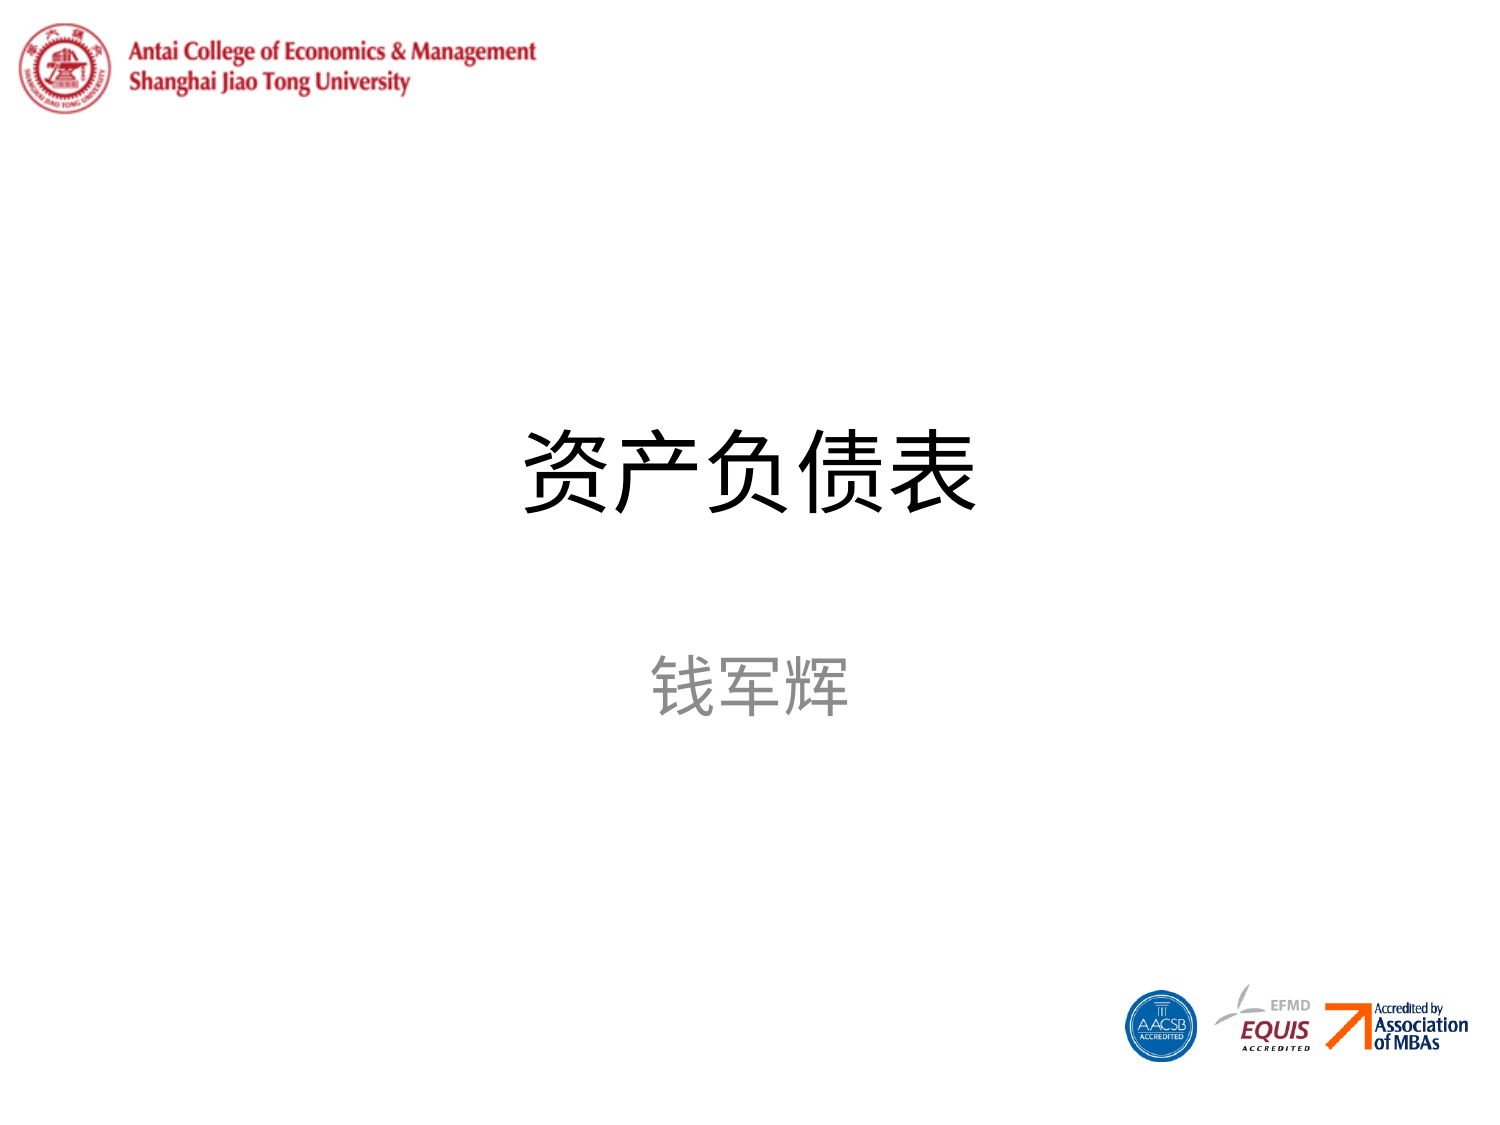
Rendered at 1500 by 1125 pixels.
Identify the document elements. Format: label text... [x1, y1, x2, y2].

picture [1214, 984, 1310, 1051]
picture [2, 19, 548, 119]
picture [1325, 1002, 1468, 1050]
subtitle 钱军辉 [225, 637, 1275, 925]
title 资产负债表 [112, 349, 1388, 591]
picture [1125, 990, 1197, 1062]
